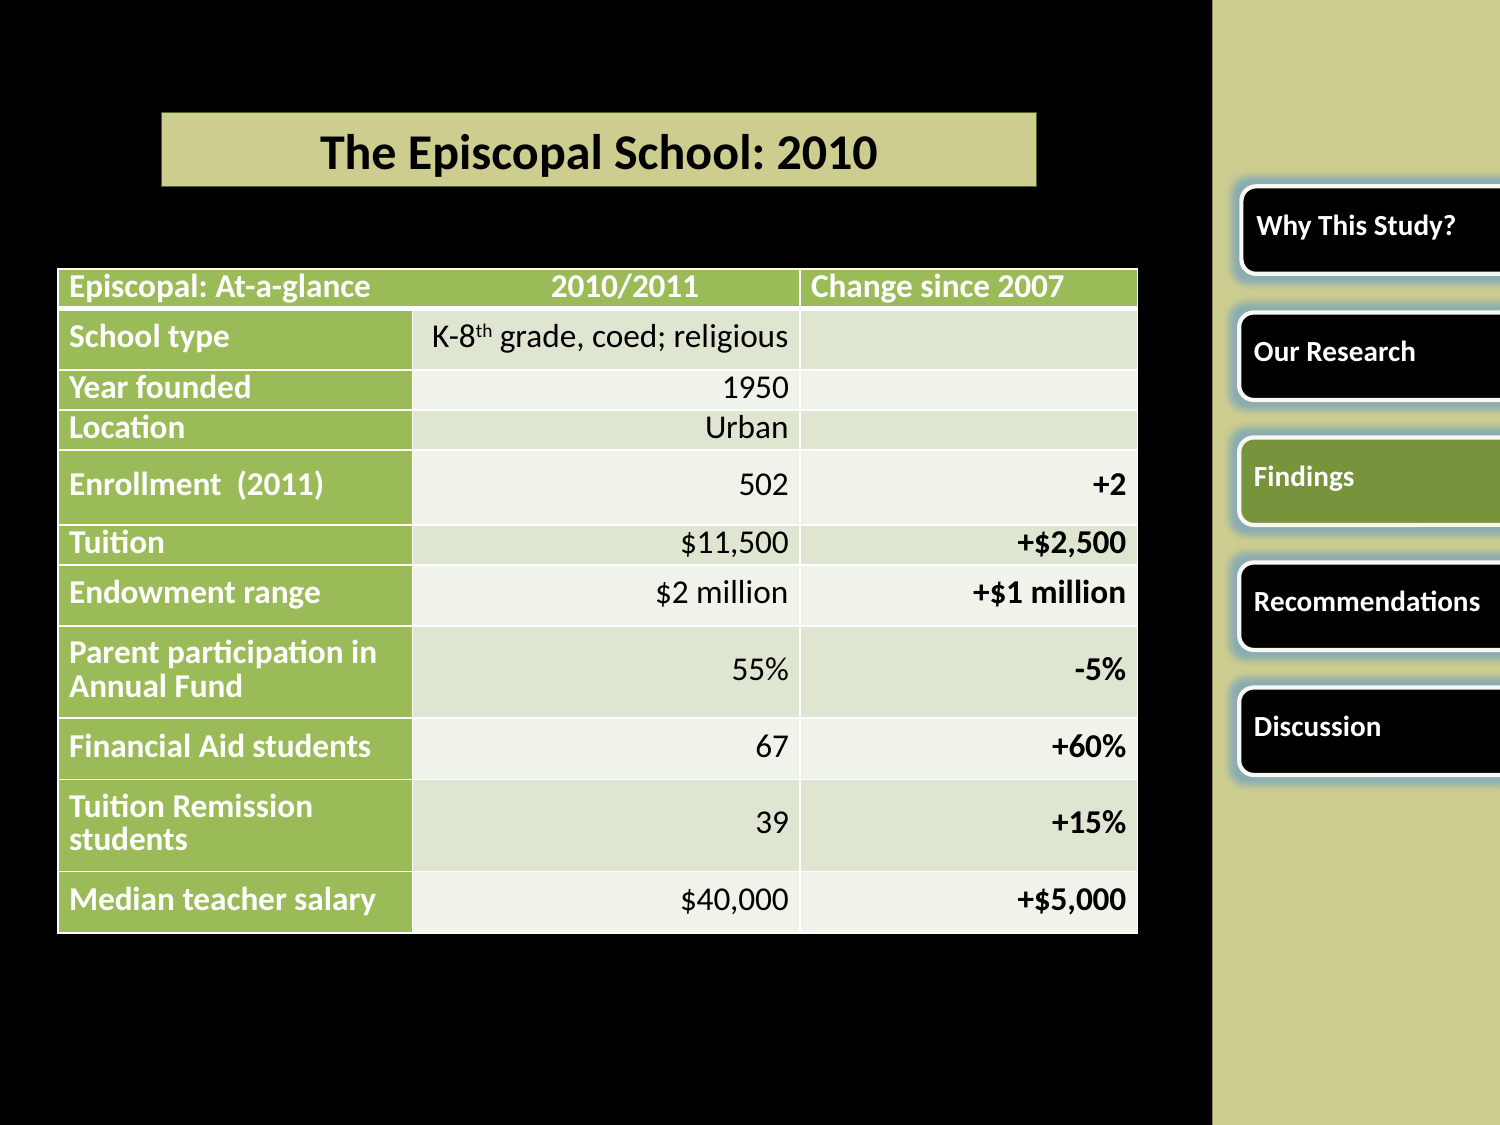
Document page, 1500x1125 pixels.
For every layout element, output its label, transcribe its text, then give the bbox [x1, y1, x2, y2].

table_cell $2 million [413, 566, 799, 625]
text_box [1233, 431, 1500, 532]
text_box The Episcopal School: 2010 [161, 112, 1037, 187]
table_cell $40,000 [413, 872, 799, 932]
text_box [1237, 435, 1500, 528]
text_box [1228, 426, 1500, 537]
text_box [1237, 310, 1500, 403]
text_box [1233, 306, 1500, 407]
table_cell Enrollment (2011) [59, 451, 412, 524]
text_box Why This Study? [1241, 198, 1500, 249]
text_box Recommendations [1239, 574, 1500, 625]
text_box Our Research [1239, 324, 1500, 375]
table_cell School type [59, 311, 412, 369]
text_box [1237, 560, 1500, 653]
table_cell [801, 311, 1137, 369]
table_cell $11,500 [413, 526, 799, 564]
text_box [1235, 180, 1500, 281]
table_cell Location [59, 411, 412, 449]
table_cell K-8th grade, coed; religious [413, 311, 799, 369]
text_box [1239, 184, 1500, 276]
table_cell +60% [801, 719, 1137, 779]
table_cell Year founded [59, 371, 412, 409]
text_box [1233, 556, 1500, 657]
table_cell +$2,500 [801, 526, 1137, 564]
text_box [1237, 685, 1500, 778]
table_cell 55% [413, 627, 799, 717]
text_box [1210, 0, 1500, 1125]
table_cell 502 [413, 451, 799, 524]
text_box Discussion [1239, 699, 1500, 750]
table_cell Tuition Remission students [59, 780, 412, 871]
table_cell Endowment range [59, 566, 412, 625]
table_cell 1950 [413, 371, 799, 409]
table_cell +$1 million [801, 566, 1137, 625]
table_header Episcopal: At-a-glance 2010/2011 [59, 270, 799, 306]
text_box [1233, 681, 1500, 782]
table_cell +2 [801, 451, 1137, 524]
table_cell Parent participation in Annual Fund [59, 627, 412, 717]
table_cell +$5,000 [801, 872, 1137, 932]
table_header Change since 2007 [801, 270, 1137, 306]
text_box Findings [1239, 449, 1500, 500]
table_cell Tuition [59, 526, 412, 564]
text_box [1230, 175, 1500, 286]
table_cell Median teacher salary [59, 872, 412, 932]
table_cell 39 [413, 780, 799, 871]
table_cell [801, 371, 1137, 409]
table_cell Financial Aid students [59, 719, 412, 779]
table_cell 67 [413, 719, 799, 779]
table_cell +15% [801, 780, 1137, 871]
table_cell [801, 411, 1137, 449]
table_cell Urban [413, 411, 799, 449]
table_cell -5% [801, 627, 1137, 717]
